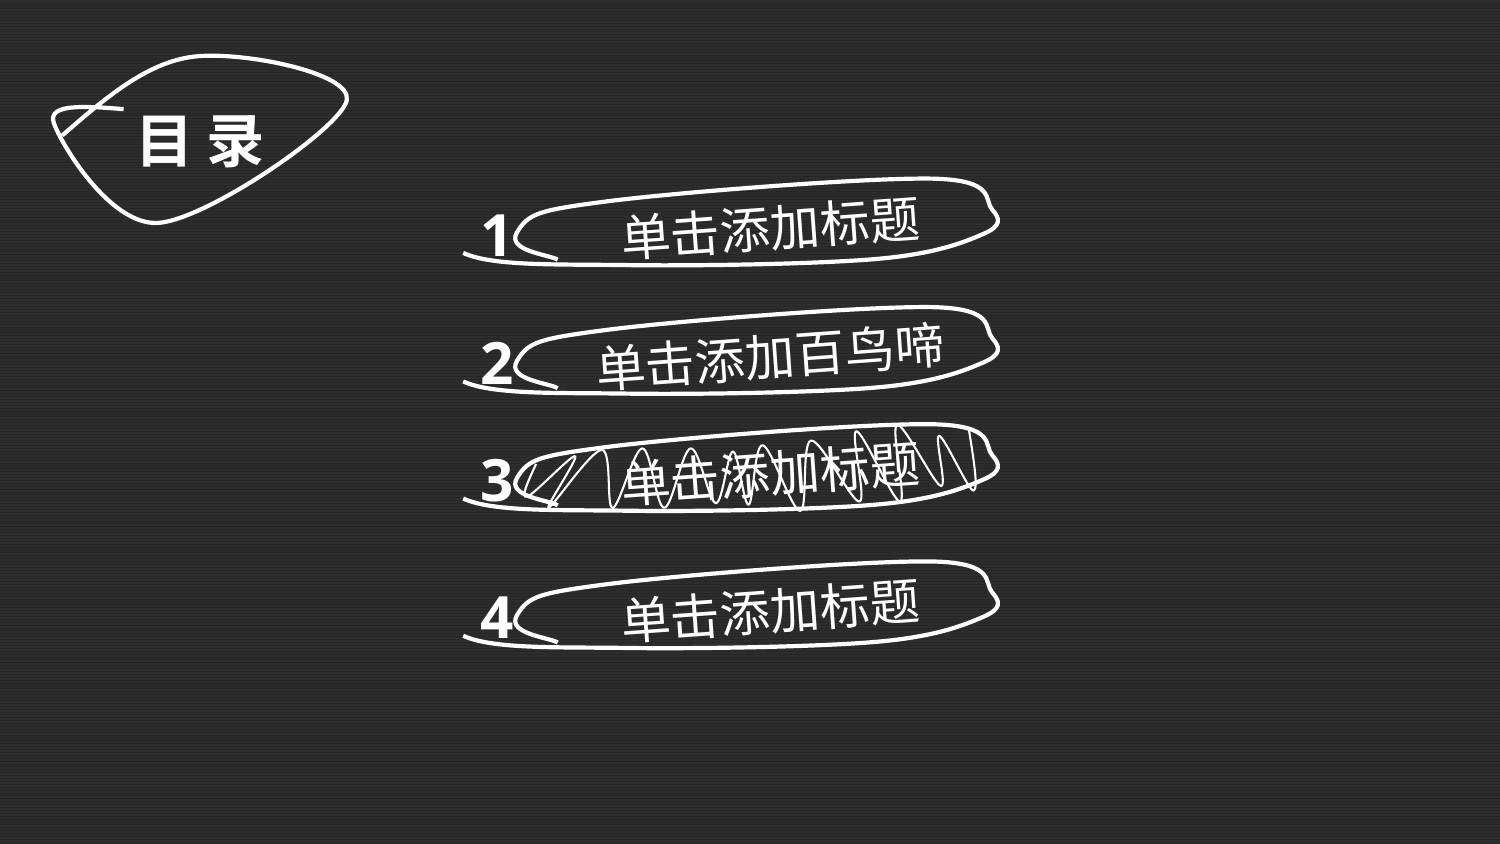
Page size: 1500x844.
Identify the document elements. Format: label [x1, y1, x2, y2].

text_box [462, 561, 999, 660]
text_box [0, 0, 1500, 844]
